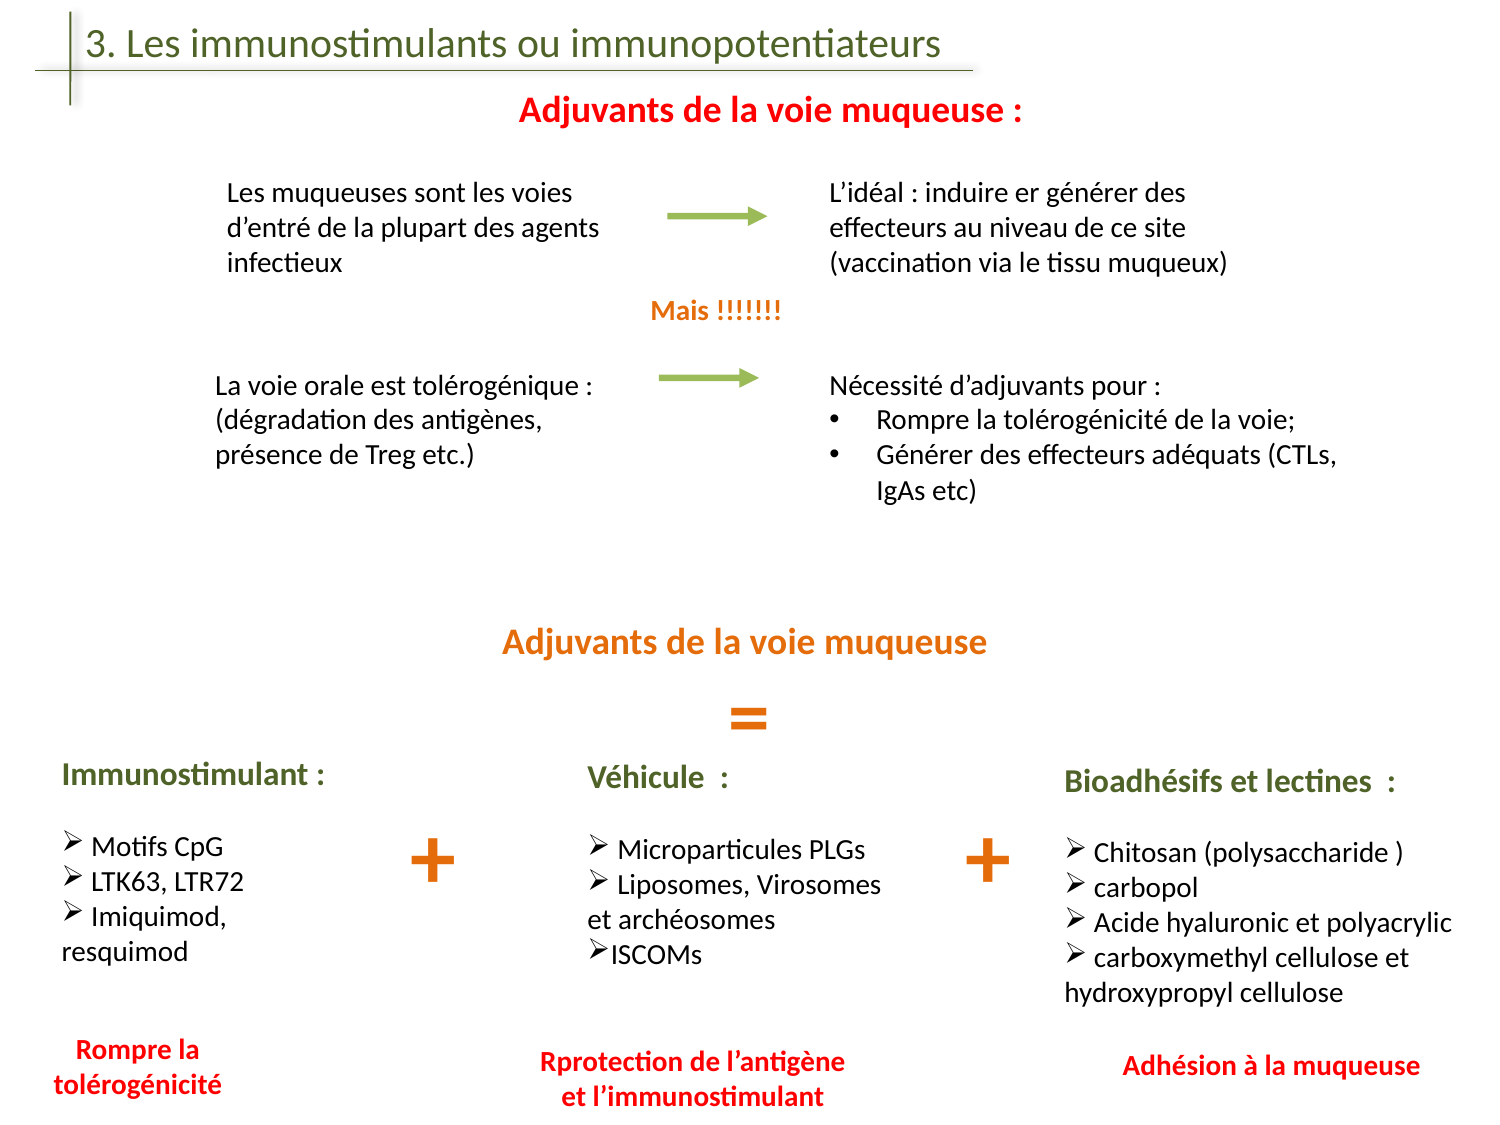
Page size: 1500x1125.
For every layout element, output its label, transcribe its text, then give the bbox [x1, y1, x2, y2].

text_box La voie orale est tolérogénique : (dégradation des antigènes, présence de Treg etc.) [200, 346, 632, 479]
table_cell - [113, 59, 119, 66]
text_box Rompre la tolérogénicité [0, 1023, 243, 1108]
text_box Véhicule : Microparticules PLGs Liposomes, Virosomes et archéosomes ISCOMs [572, 735, 904, 978]
text_box Adjuvants de la voie muqueuse : [504, 78, 1048, 138]
text_box Mais !!!!!!! [560, 283, 845, 334]
text_box Les muqueuses sont les voies d’entré de la plupart des agents infectieux [212, 153, 668, 286]
text_box [77, 59, 116, 66]
text_box [658, 368, 760, 388]
text_box Rprotection de l’antigène et l’immunostimulant [442, 1034, 869, 1120]
text_box + [395, 790, 472, 916]
text_box + [951, 790, 1027, 916]
text_box L’idéal : induire er générer des effecteurs au niveau de ce site (vaccination via le tissu muqueux) [814, 153, 1270, 286]
text_box 3. Les immunostimulants ou immunopotentiateurs [70, 7, 1079, 73]
text_box Immunostimulant : Motifs CpG LTK63, LTR72 Imiquimod, resquimod [46, 732, 349, 975]
text_box Nécessité d’adjuvants pour : Rompre la tolérogénicité de la voie; Générer des effecteurs adéquats (CTLs, IgAs etc) [814, 346, 1353, 514]
text_box Adhésion à la muqueuse [1021, 1039, 1447, 1089]
text_box Bioadhésifs et lectines : Chitosan (polysaccharide ) carbopol Acide hyaluronic et polyacrylic carboxymethyl cellulose et hydroxypropyl cellulose [1049, 739, 1483, 1016]
table_cell + [664, 214, 668, 226]
text_box Adjuvants de la voie muqueuse = [487, 609, 1012, 770]
text_box [667, 206, 768, 227]
